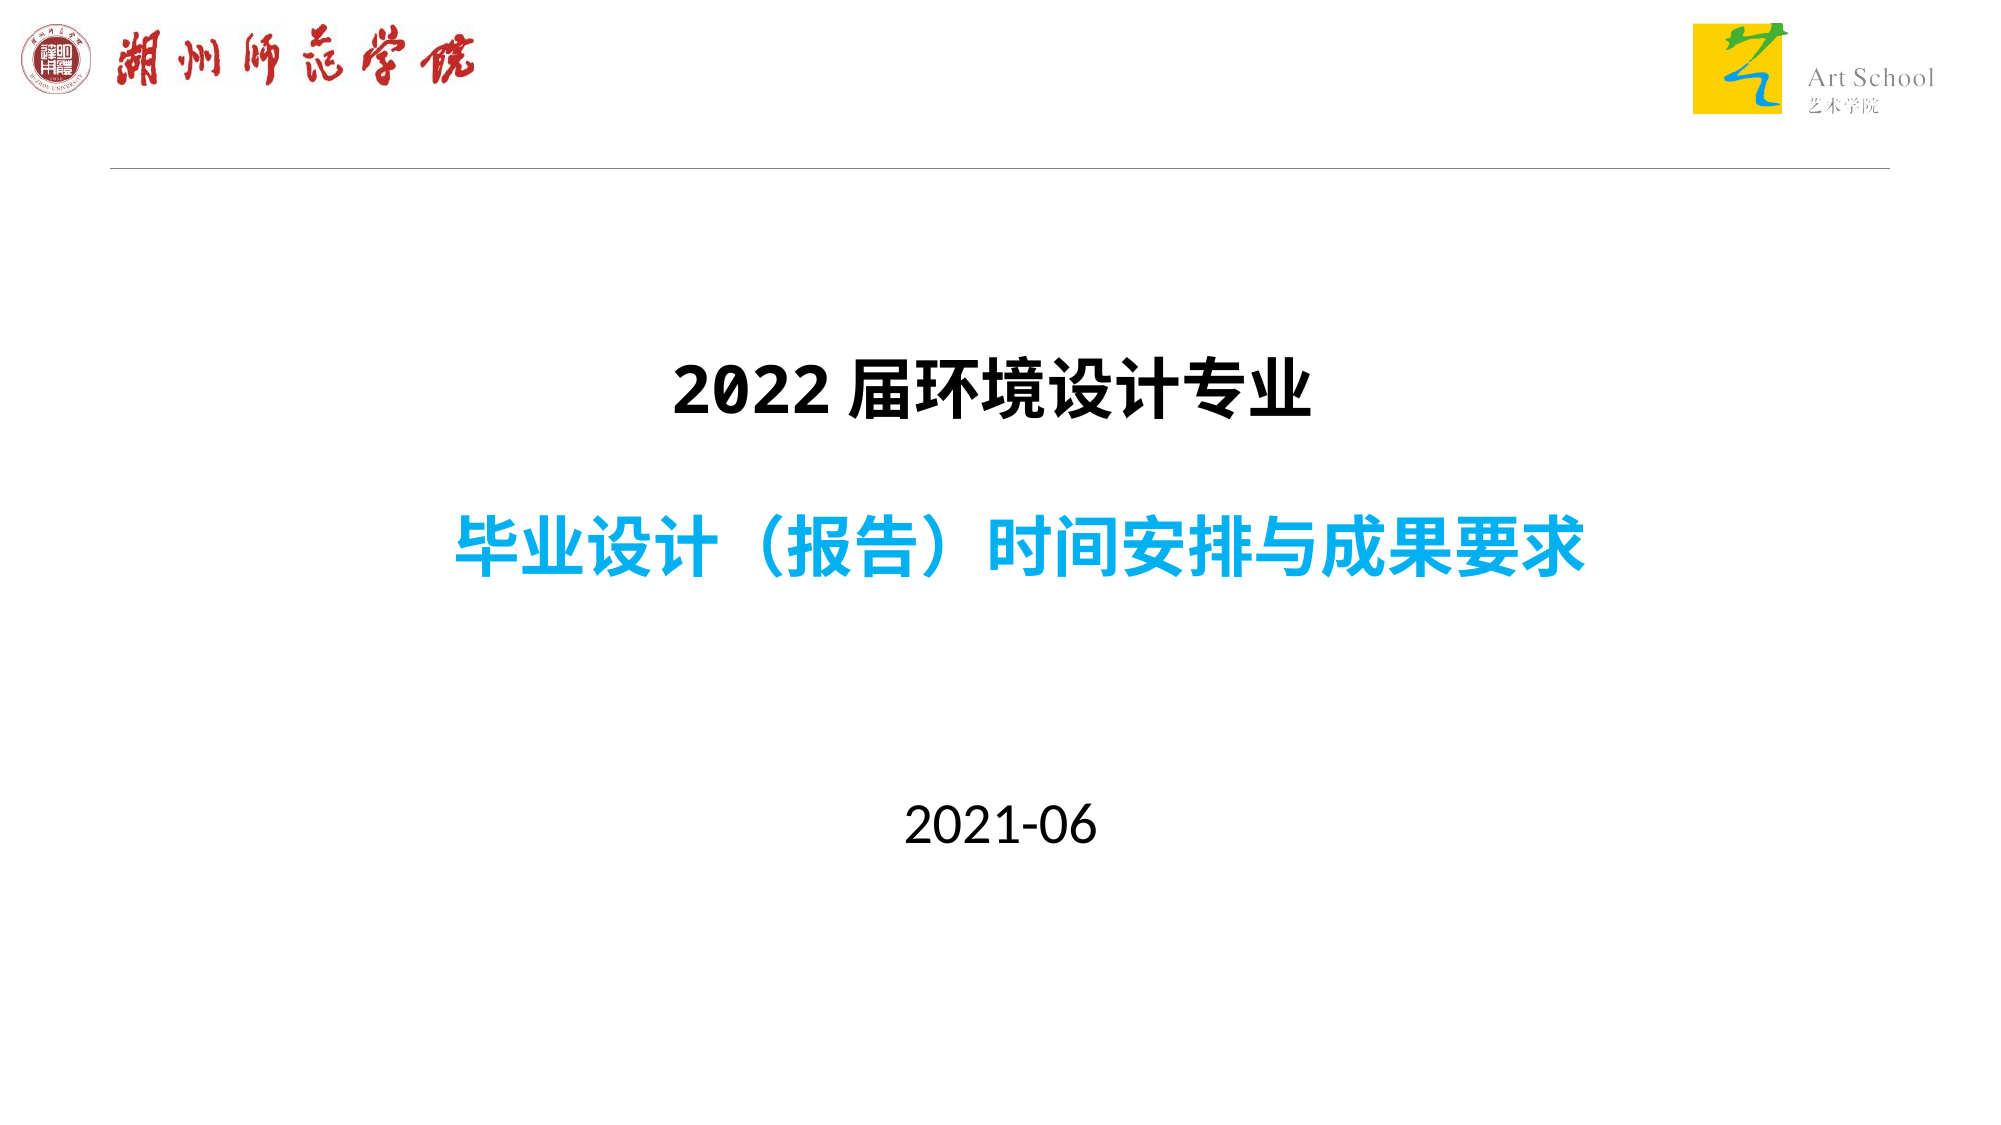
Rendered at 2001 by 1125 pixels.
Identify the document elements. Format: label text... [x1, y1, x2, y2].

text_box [21, 24, 474, 94]
text_box 2021-06 [888, 777, 1125, 863]
title 2022届环境设计专业 [355, 271, 1631, 513]
picture [1693, 23, 1943, 117]
text_box 毕业设计（报告）时间安排与成果要求 [370, 497, 1671, 593]
